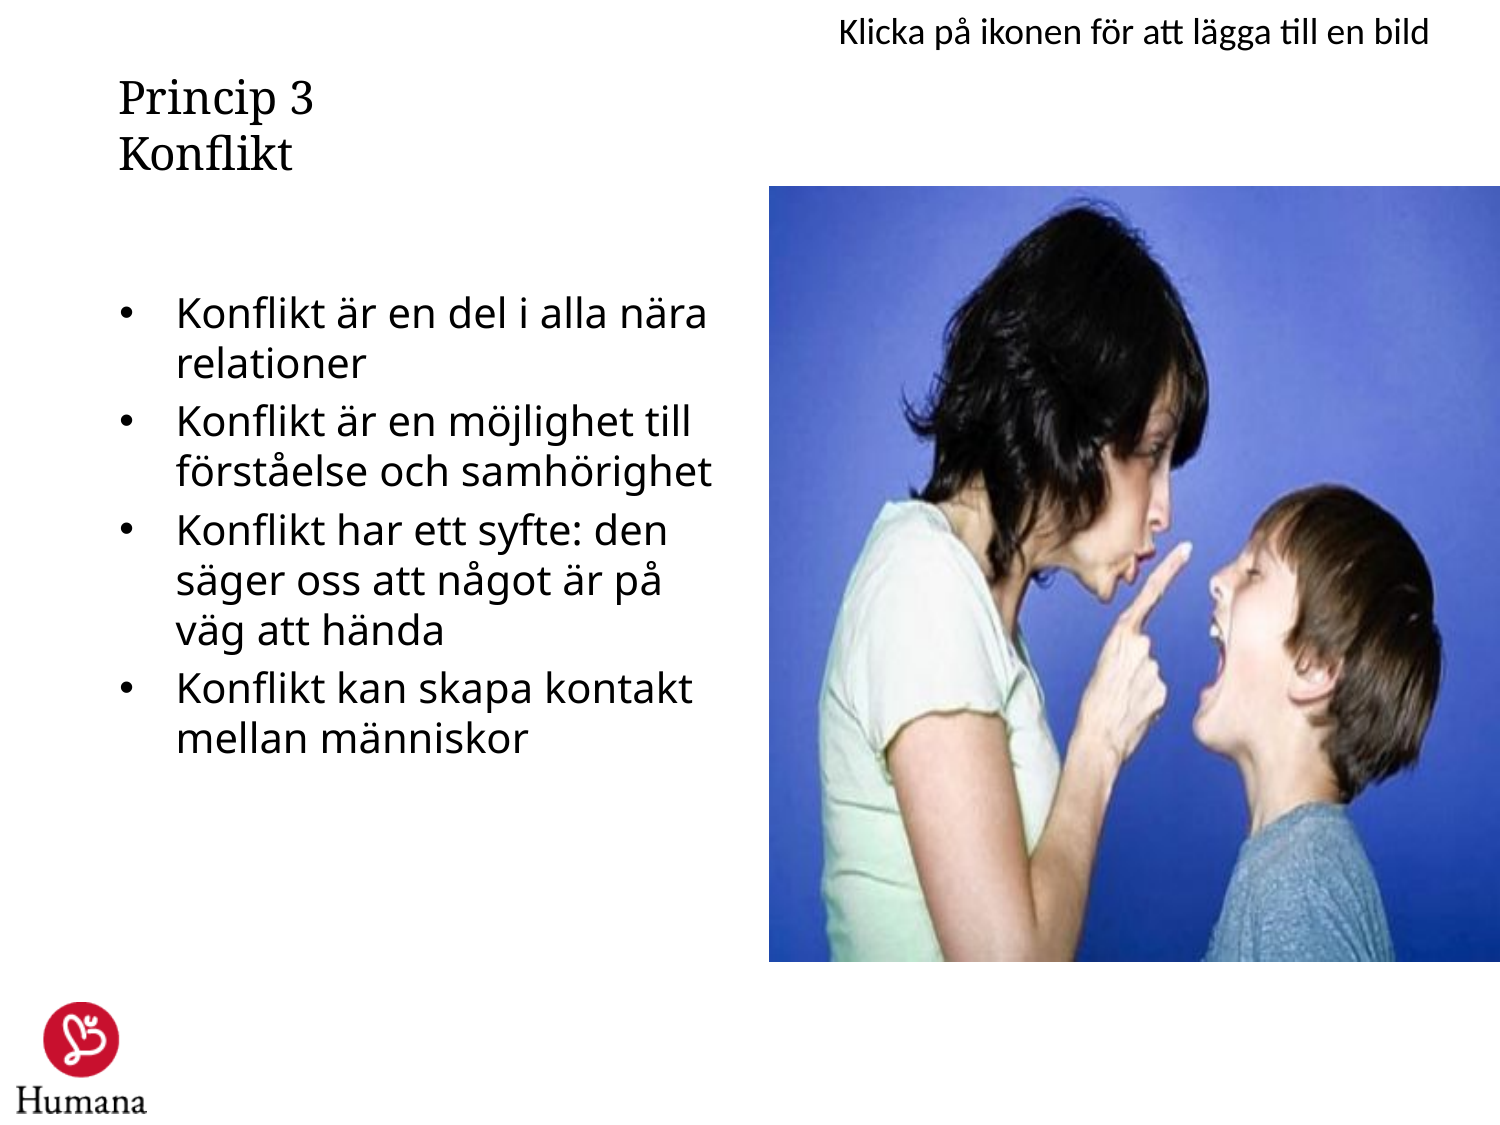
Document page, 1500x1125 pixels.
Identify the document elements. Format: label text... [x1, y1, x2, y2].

title Princip 3 Konflikt [103, 59, 747, 187]
picture [16, 1002, 147, 1114]
picture [769, 0, 1500, 1125]
list Konflikt är en del i alla nära relationer Konflikt är en möjlighet till förståelse och samhörighet Konflikt har ett syfte: den säger oss att något är på väg att hända Konflikt kan skapa kontakt mellan människor [104, 220, 748, 944]
